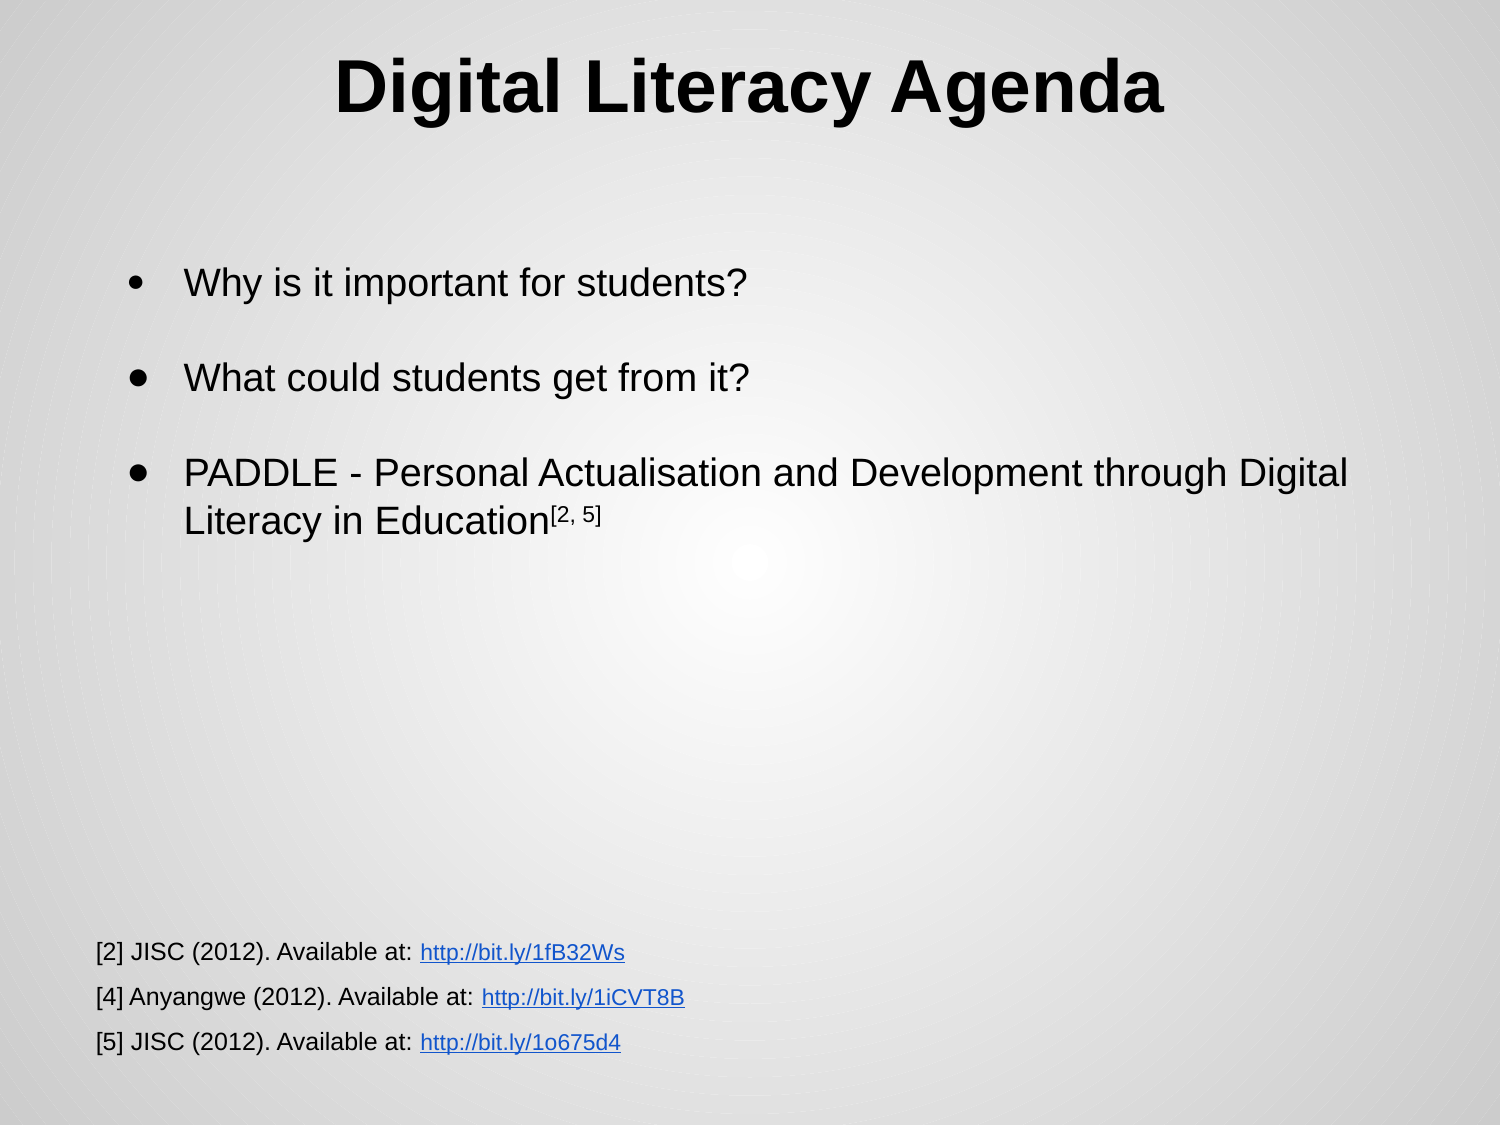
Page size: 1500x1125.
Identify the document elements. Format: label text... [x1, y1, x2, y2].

text_box Why is it important for students? What could students get from it? PADDLE - Personal Actualisation and Development through Digital Literacy in Education[2, 5] [93, 182, 1396, 905]
title Digital Literacy Agenda [75, 45, 1425, 233]
text_box [2] JISC (2012). Available at: http://bit.ly/1fB32Ws [4] Anyangwe (2012). Available at: http://bit.ly/1iCVT8B [5] JISC (2012). Available at: http://bit.ly/1o675d4 [80, 905, 1419, 1068]
